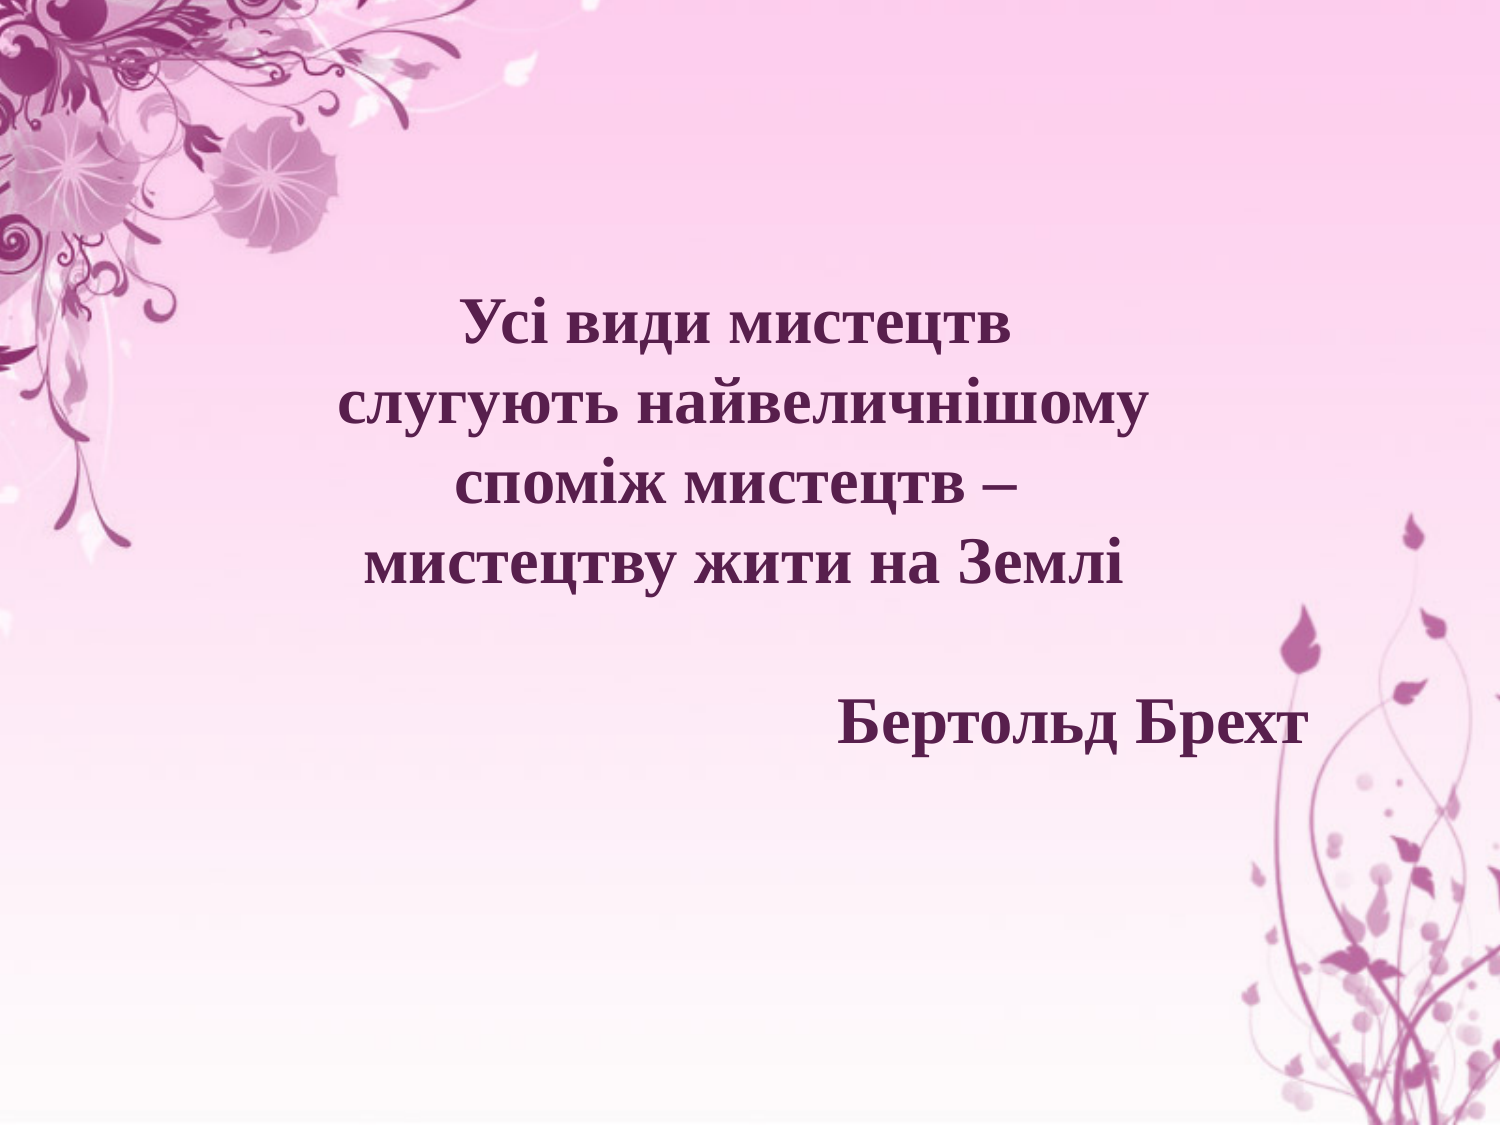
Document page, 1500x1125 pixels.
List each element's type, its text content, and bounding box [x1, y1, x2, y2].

text_box Усі види мистецтв слугують найвеличнішому споміж мистецтв – мистецтву жити на Землі Бертольд Брехт [164, 269, 1325, 764]
picture [0, 0, 1500, 1125]
